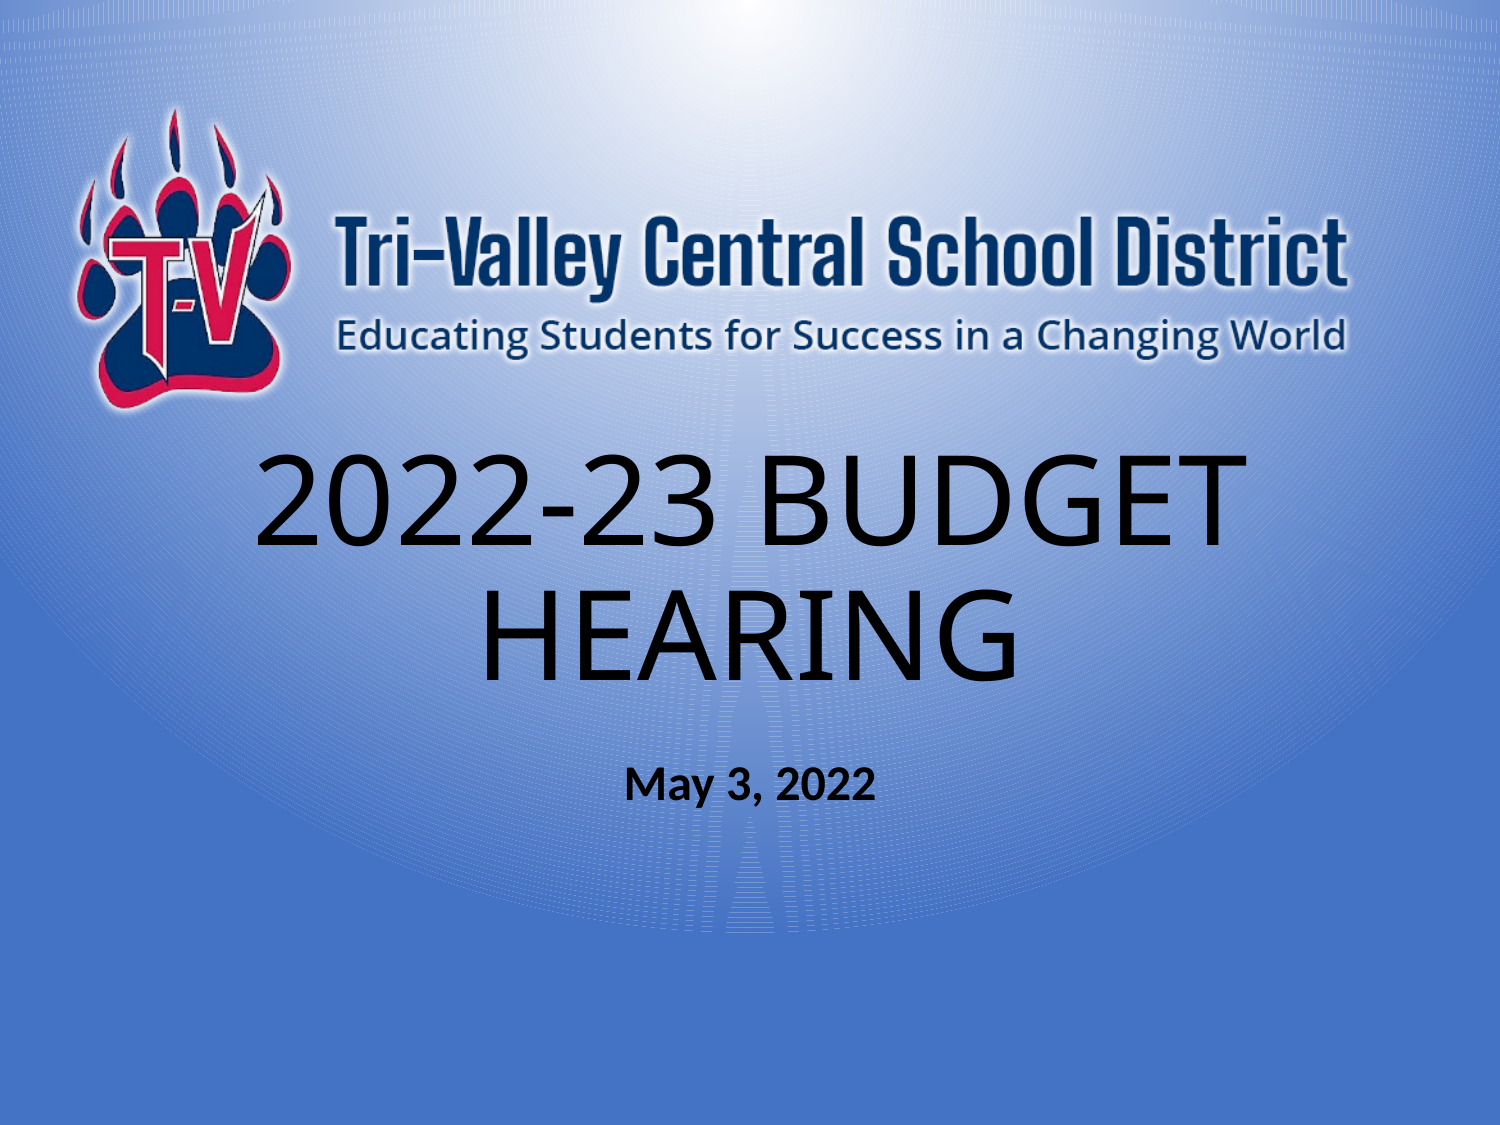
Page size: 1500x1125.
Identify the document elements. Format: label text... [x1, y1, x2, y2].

subtitle May 3, 2022 [187, 669, 1313, 941]
title 2022-23 BUDGET HEARING [44, 455, 1456, 715]
picture [44, 90, 1388, 433]
